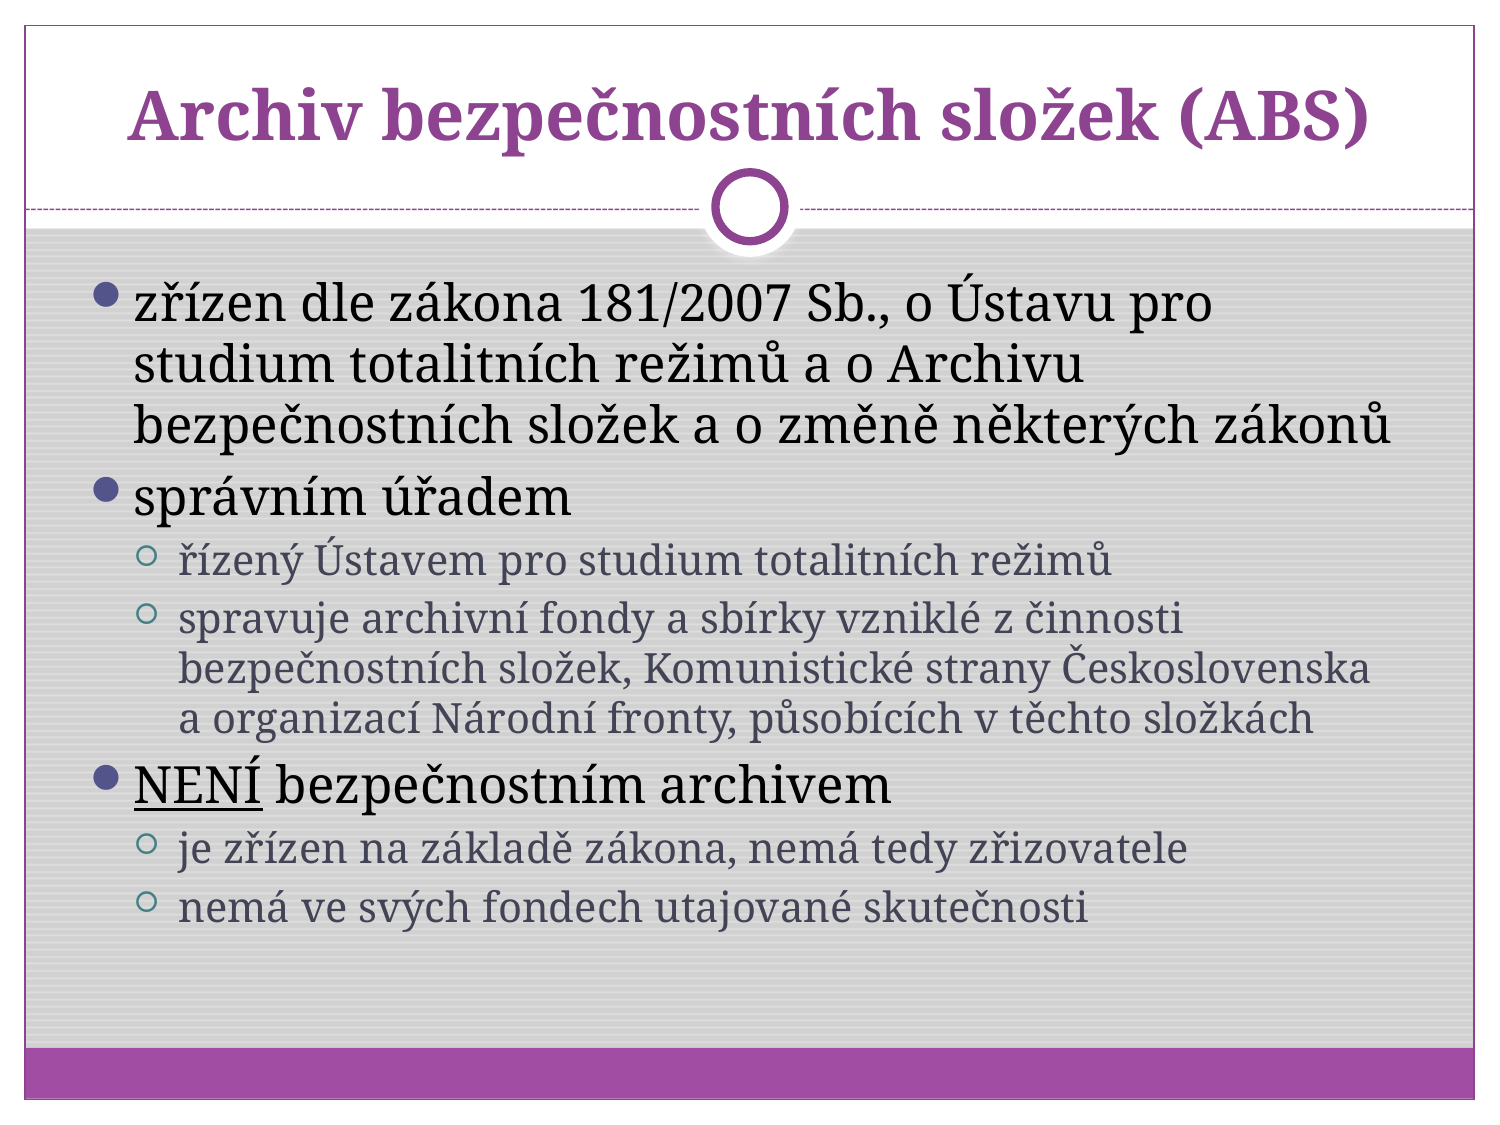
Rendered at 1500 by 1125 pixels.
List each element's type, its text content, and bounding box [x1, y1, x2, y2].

title Archiv bezpečnostních složek (ABS) [49, 37, 1450, 162]
list zřízen dle zákona 181/2007 Sb., o Ústavu pro studium totalitních režimů a o Archivu bezpečnostních složek a o změně některých zákonů správním úřadem řízený Ústavem pro studium totalitních režimů spravuje archivní fondy a sbírky vzniklé z činnosti bezpečnostních složek, Komunistické strany Československa a organizací Národní fronty, působících v těchto složkách NENÍ bezpečnostním archivem je zřízen na základě zákona, nemá tedy zřizovatele nemá ve svých fondech utajované skutečnosti [75, 262, 1412, 1005]
